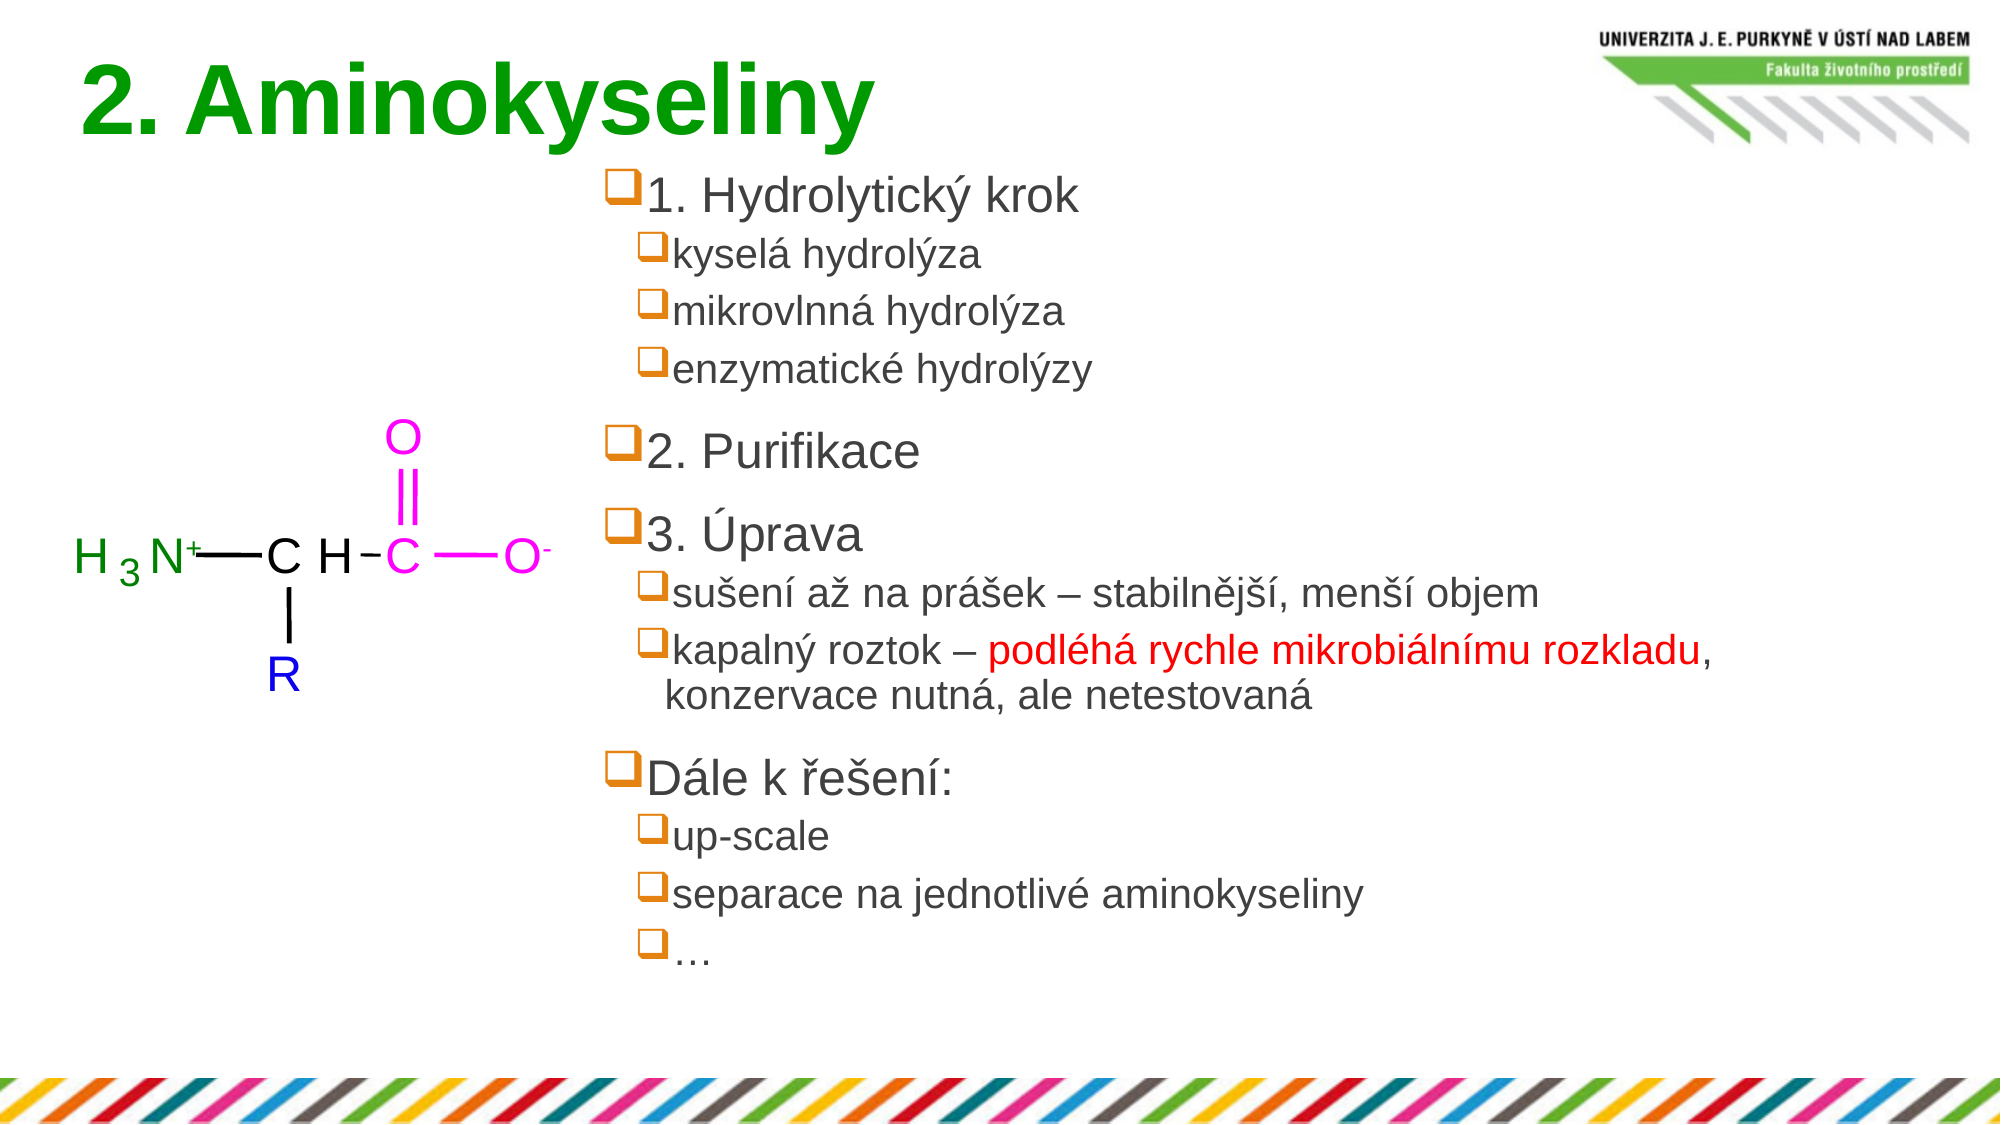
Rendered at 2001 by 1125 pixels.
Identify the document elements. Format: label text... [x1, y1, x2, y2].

picture [1587, 15, 1981, 157]
picture [0, 1078, 2000, 1124]
list 1. Hydrolytický krok kyselá hydrolýza mikrovlnná hydrolýza enzymatické hydrolýzy 2. Purifikace 3. Úprava sušení až na prášek – stabilnější, menší objem kapalný roztok – podléhá rychle mikrobiálnímu rozkladu, konzervace nutná, ale netestovaná Dále k řešení: up-scale separace na jednotlivé aminokyseliny … [601, 162, 1870, 1029]
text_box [69, 403, 602, 722]
title 2. Aminokyseliny [64, 27, 1575, 163]
